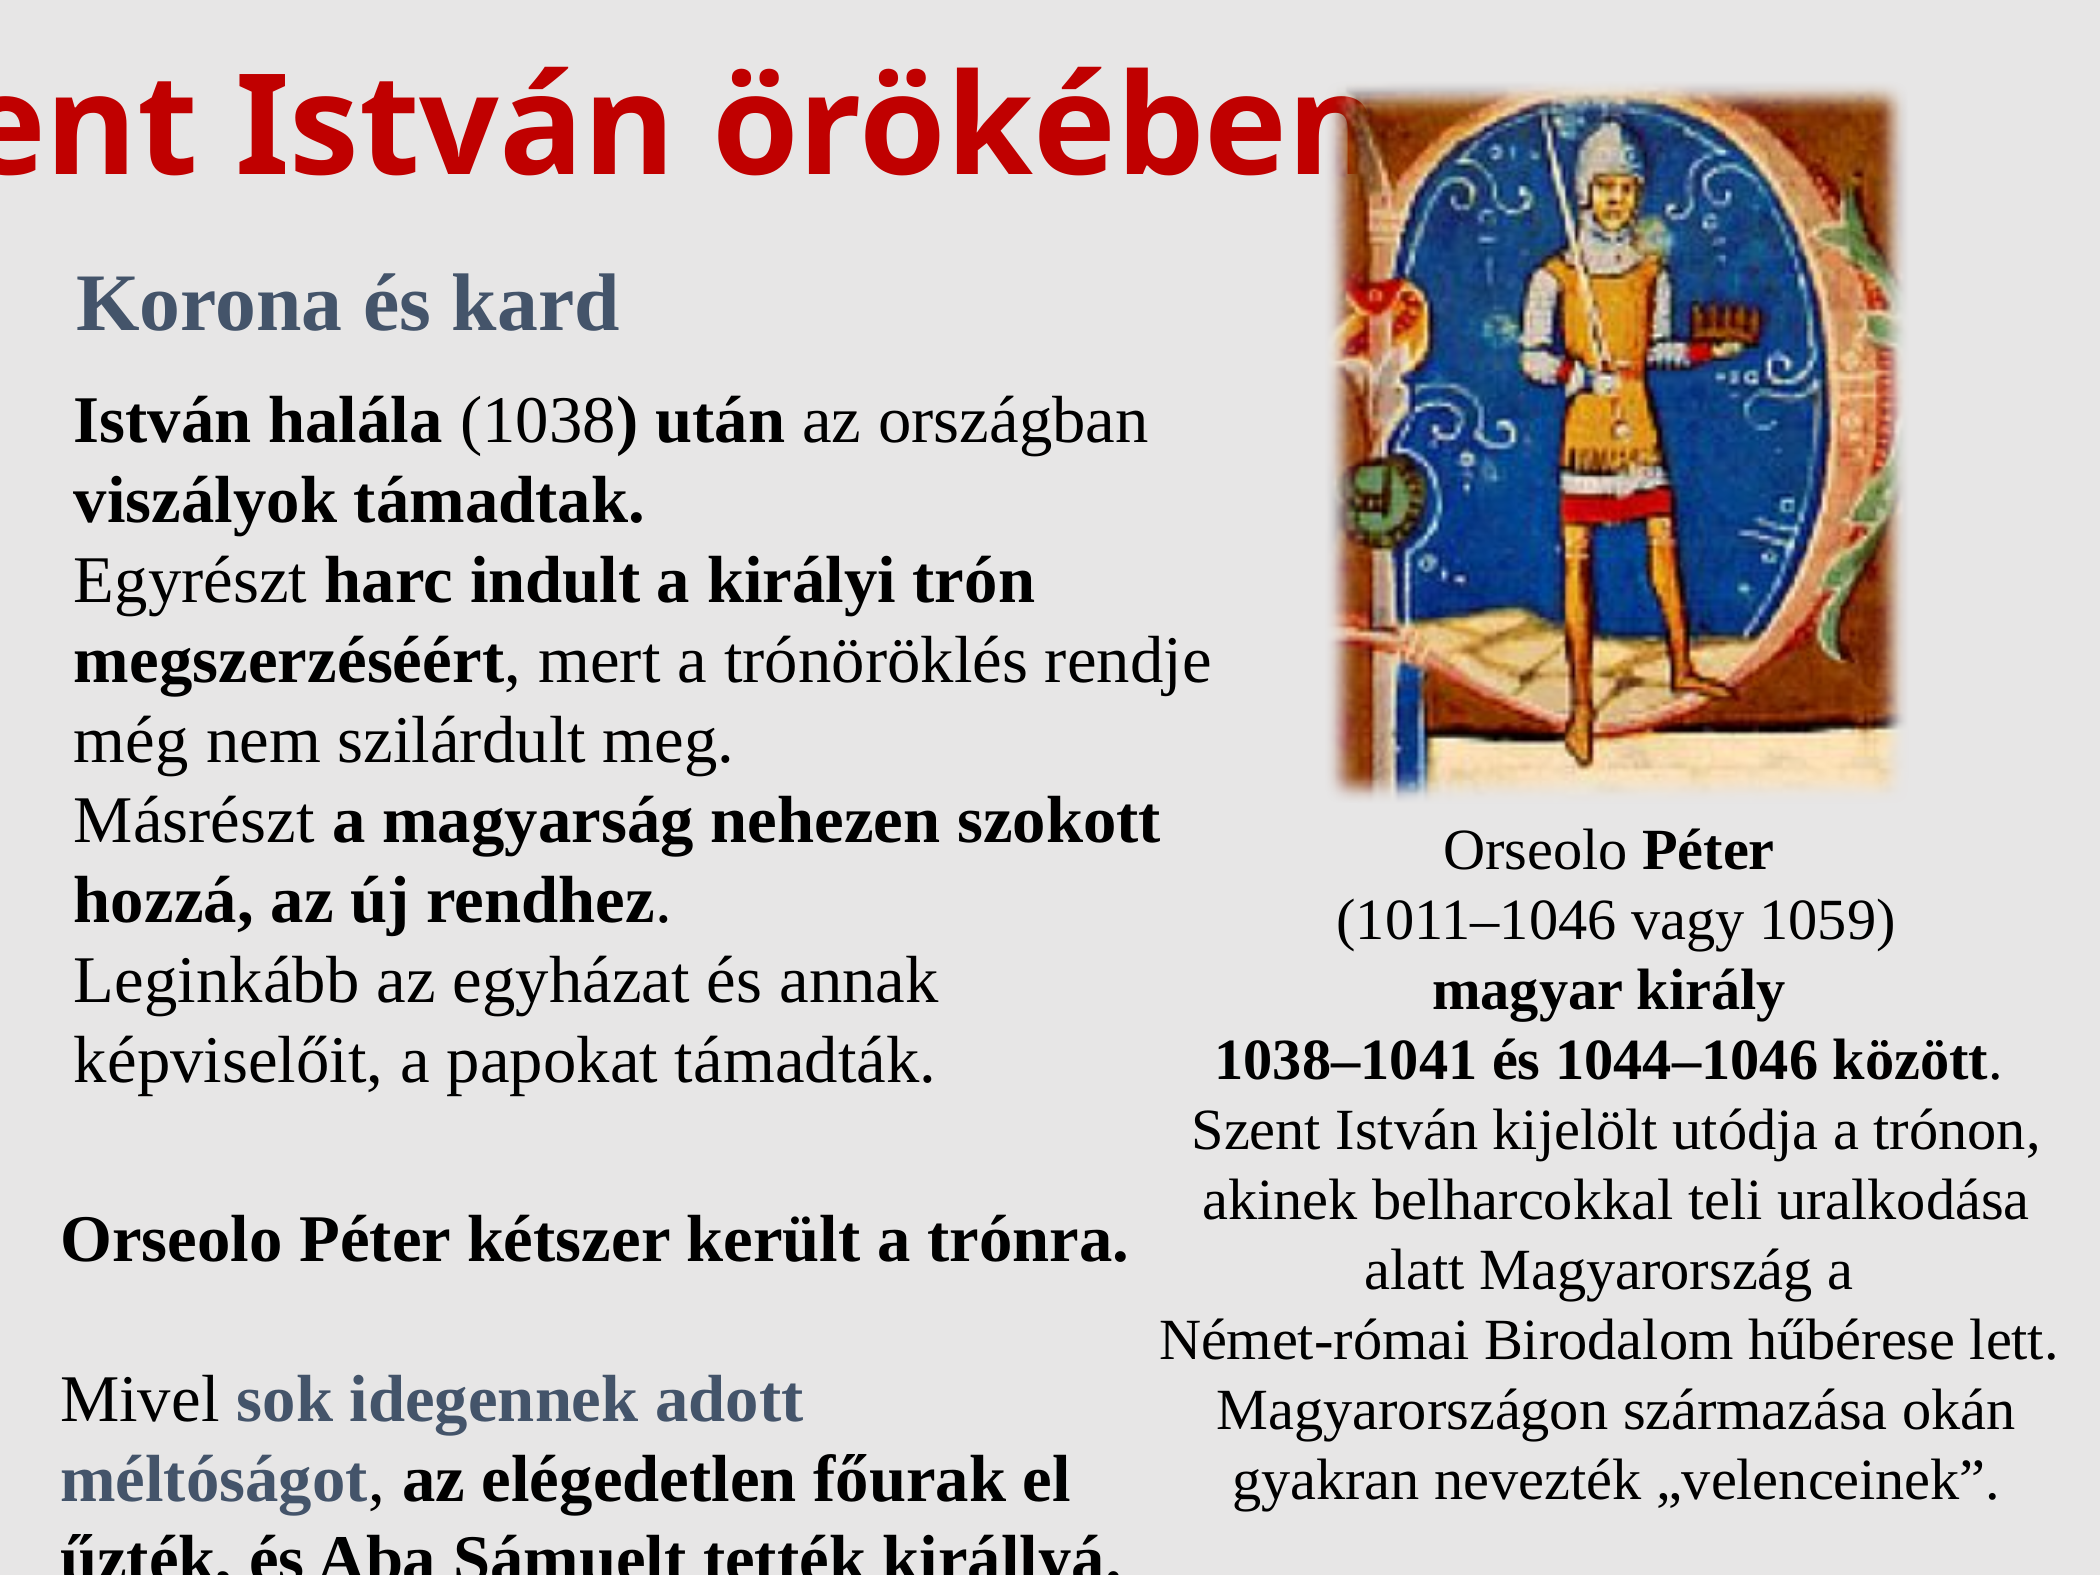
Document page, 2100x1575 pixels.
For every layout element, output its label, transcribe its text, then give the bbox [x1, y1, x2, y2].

text_box Szent István örökében [0, 26, 1395, 210]
text_box Orseolo Péter (1011–1046 vagy 1059) magyar király 1038–1041 és 1044–1046 között. Szent István kijelölt utódja a trónon, akinek belharcokkal teli uralkodása alatt Magyarország a Német-római Birodalom hűbérese lett. Magyarországon származása okán gyakran nevezték „velenceinek”. [1132, 803, 2100, 1519]
text_box István halála (1038) után az országban viszályok támadtak. Egyrészt harc indult a királyi trón megszerzéséért, mert a trónöröklés rendje még nem szilárdult meg. Másrészt a magyarság nehezen szokott hozzá, az új rendhez. Leginkább az egyházat és annak képviselőit, a papokat támadták. [59, 368, 1317, 1103]
text_box Korona és kard [61, 241, 636, 355]
picture [1323, 80, 1909, 805]
text_box Orseolo Péter kétszer került a trónra. Mivel sok idegennek adott méltóságot, az elégedetlen főurak el űzték, és Aba Sámuelt tették királlyá. [45, 1187, 1152, 1575]
